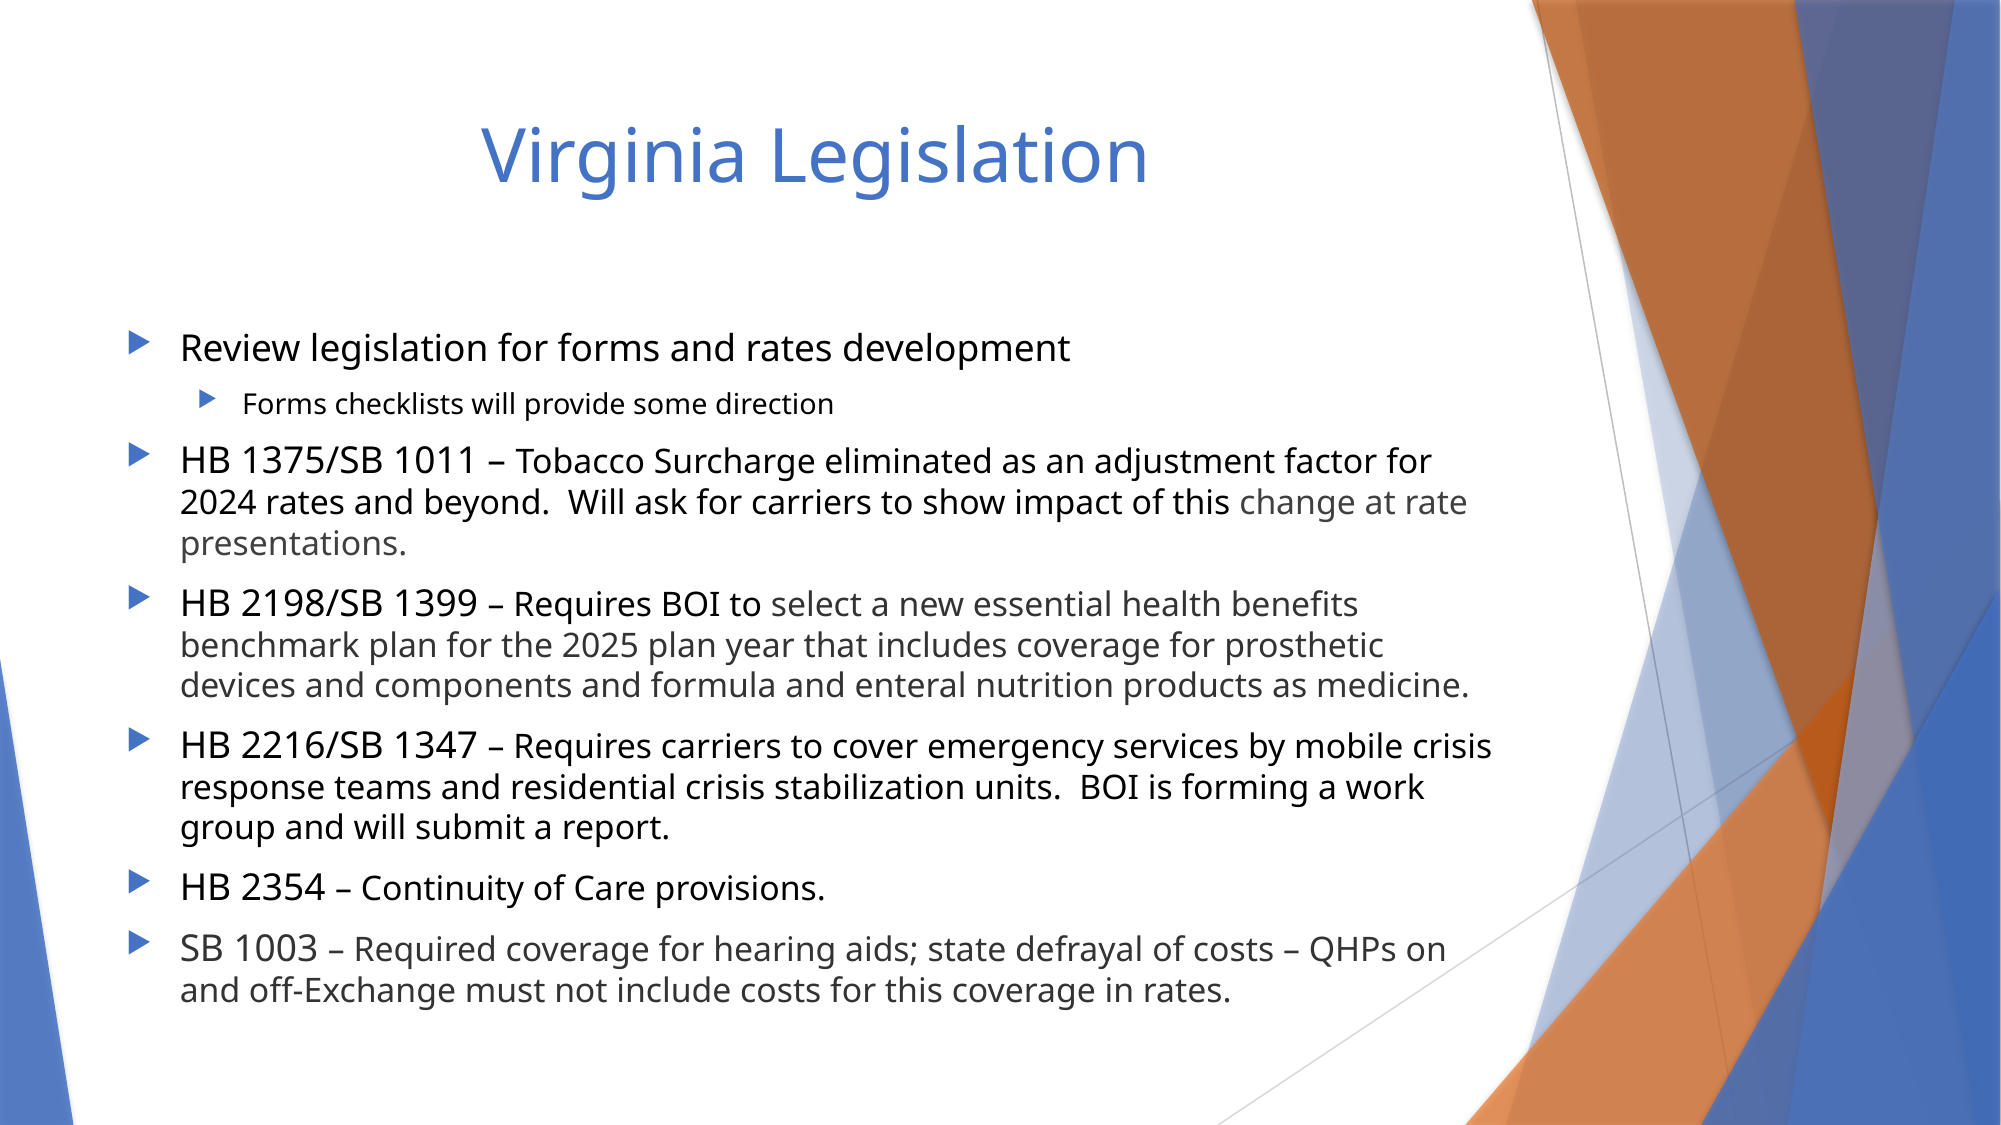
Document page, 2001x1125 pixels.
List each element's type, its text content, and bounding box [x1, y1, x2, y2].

title Virginia Legislation [111, 99, 1522, 316]
list Review legislation for forms and rates development Forms checklists will provide some direction HB 1375/SB 1011 – Tobacco Surcharge eliminated as an adjustment factor for 2024 rates and beyond. Will ask for carriers to show impact of this change at rate presentations. HB 2198/SB 1399 – Requires BOI to select a new essential health benefits benchmark plan for the 2025 plan year that includes coverage for prosthetic devices and components and formula and enteral nutrition products as medicine. HB 2216/SB 1347 – Requires carriers to cover emergency services by mobile crisis response teams and residential crisis stabilization units. BOI is forming a work group and will submit a report. HB 2354 – Continuity of Care provisions. SB 1003 – Required coverage for hearing aids; state defrayal of costs – QHPs on and off-Exchange must not include costs for this coverage in rates. [111, 316, 1522, 1025]
